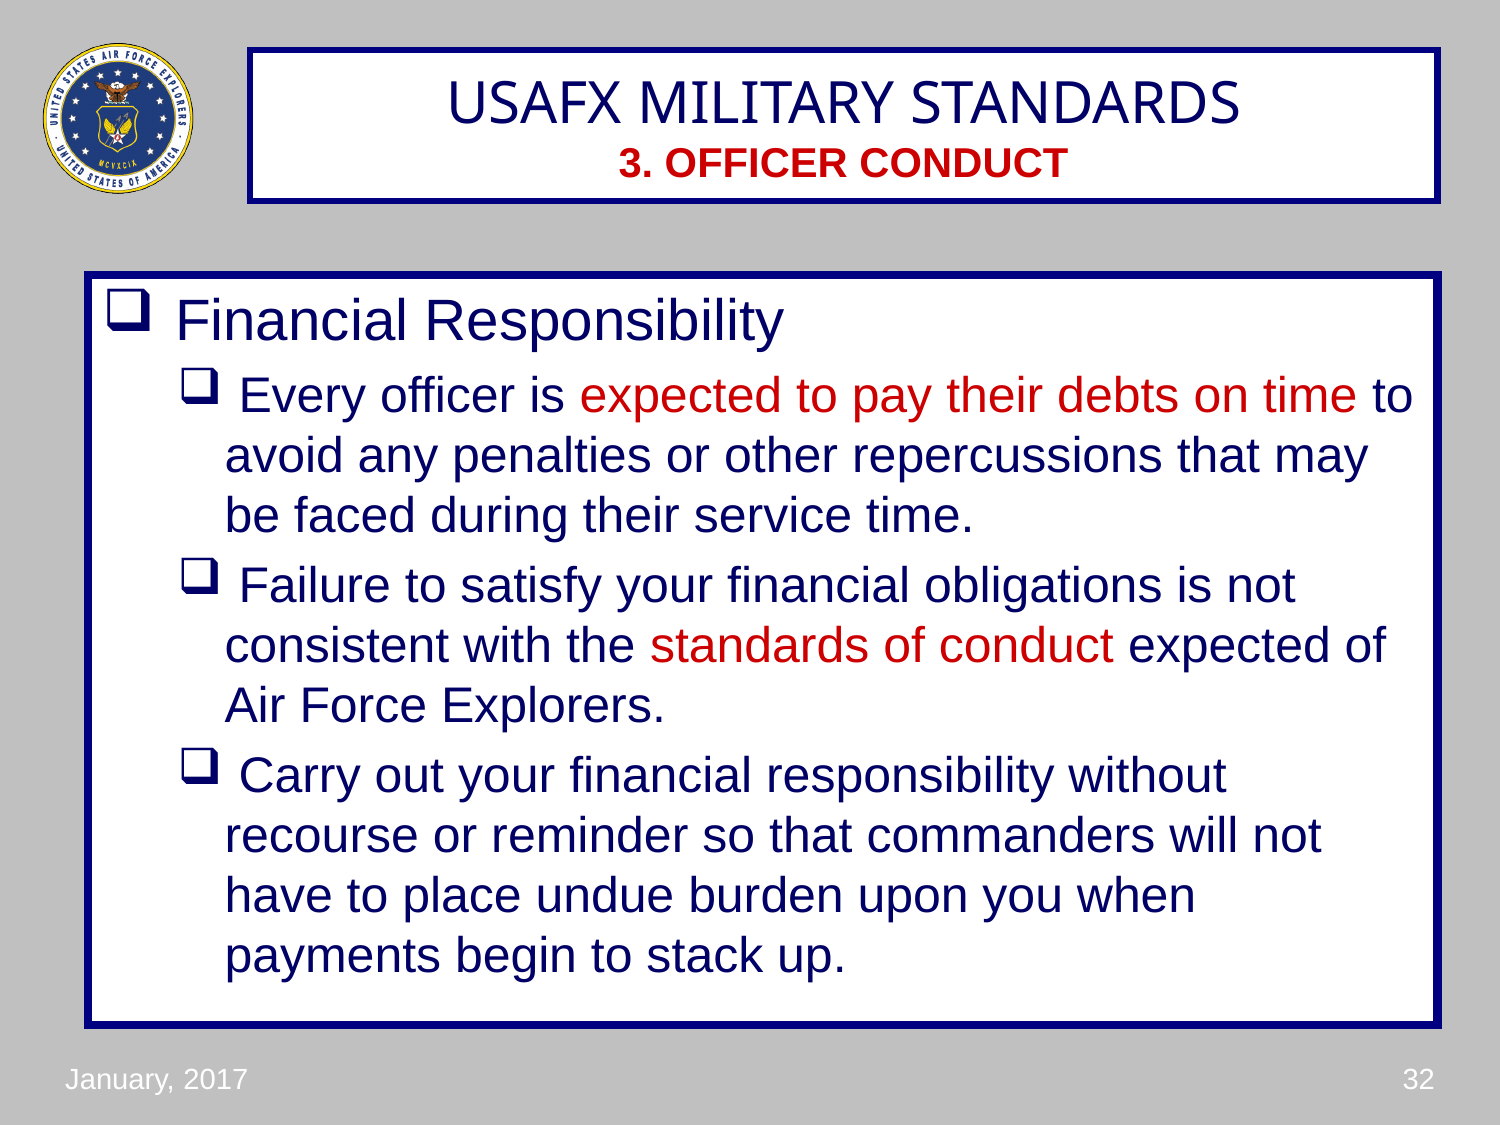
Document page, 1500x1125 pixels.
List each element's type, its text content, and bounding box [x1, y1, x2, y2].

slide_number 32 [1074, 1024, 1450, 1103]
title USAFX MILITARY STANDARDS 3. OFFICER CONDUCT [249, 50, 1438, 202]
picture [36, 36, 201, 201]
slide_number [50, 1024, 425, 1103]
list Financial Responsibility Every officer is expected to pay their debts on time to avoid any penalties or other repercussions that may be faced during their service time. Failure to satisfy your financial obligations is not consistent with the standards of conduct expected of Air Force Explorers. Carry out your financial responsibility without recourse or reminder so that commanders will not have to place undue burden upon you when payments begin to stack up. [87, 275, 1438, 1025]
